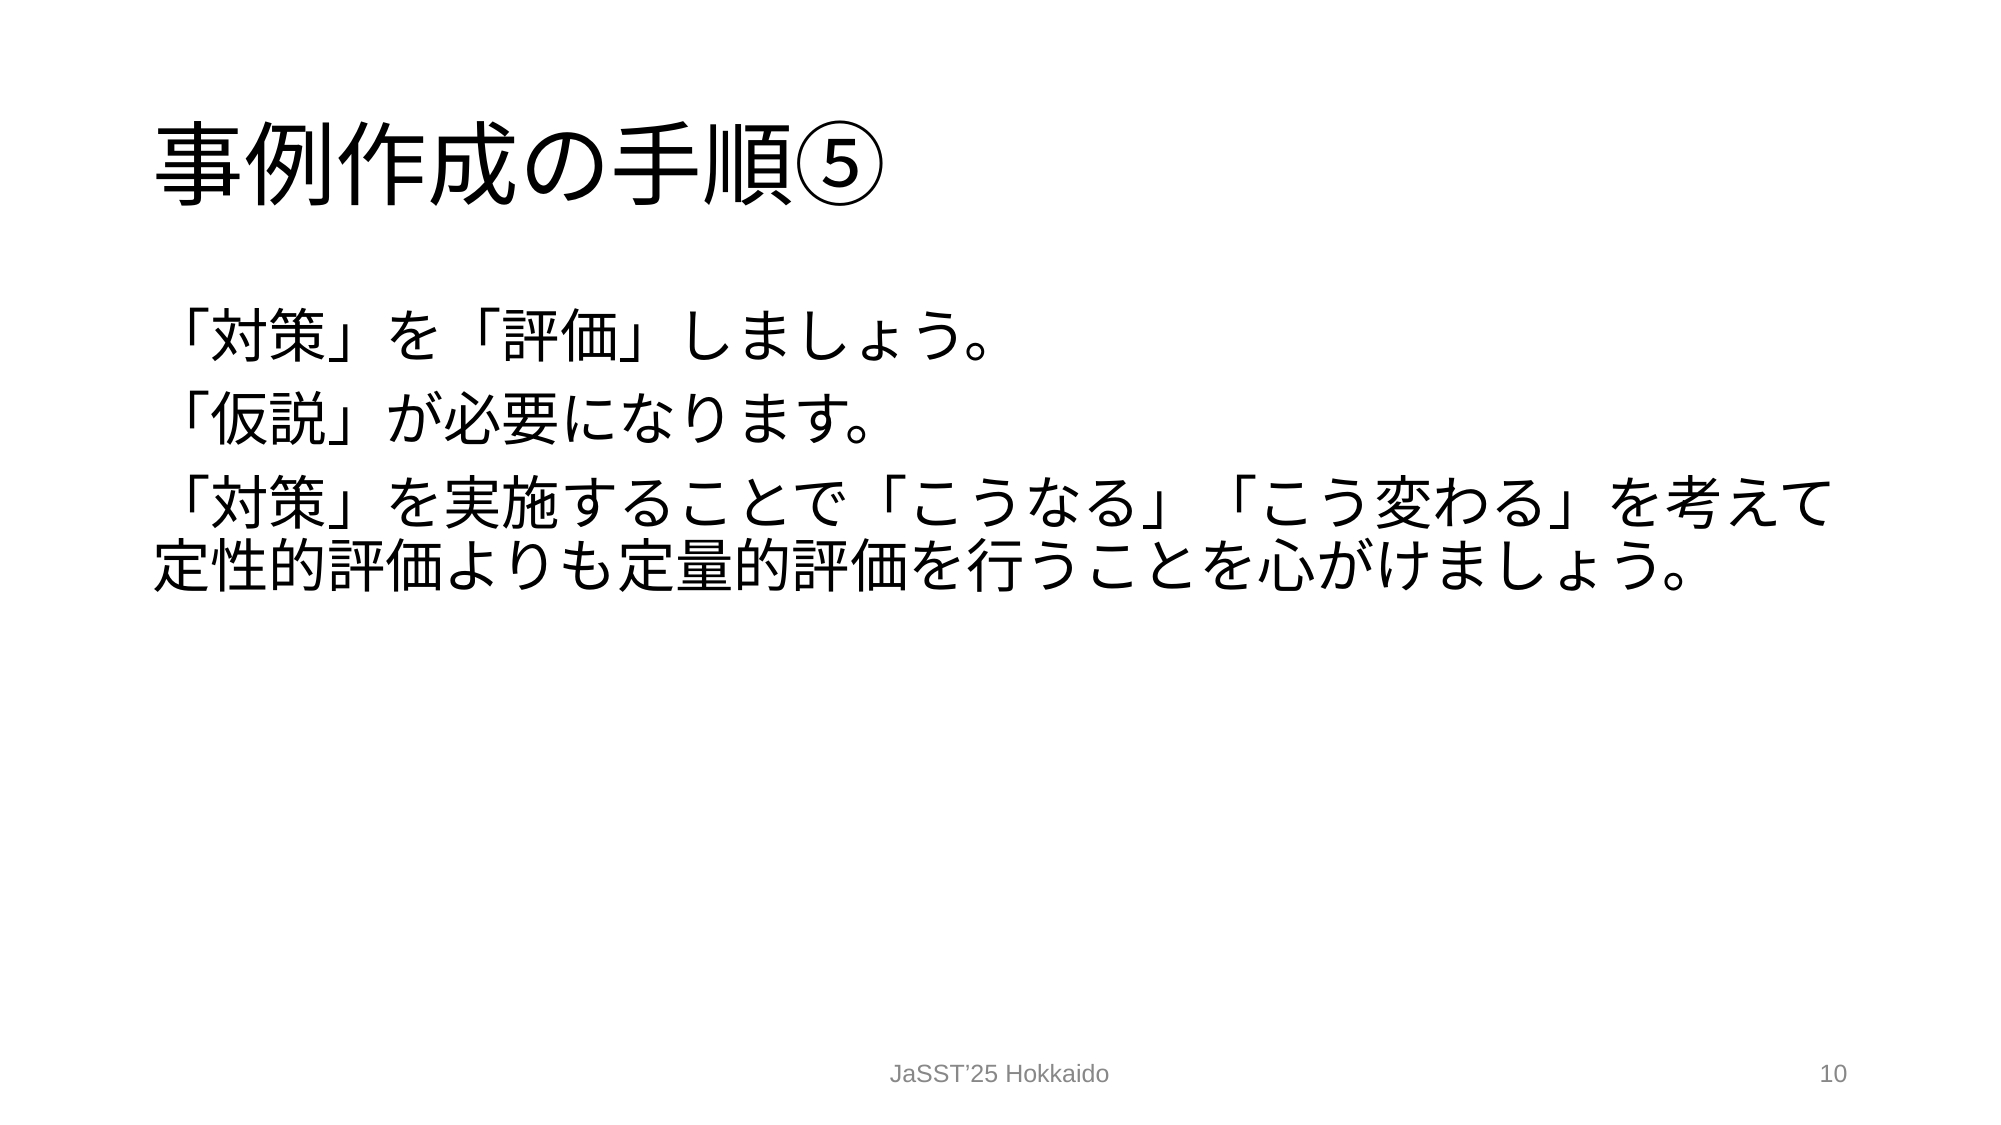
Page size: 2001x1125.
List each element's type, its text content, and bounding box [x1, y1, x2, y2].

slide_number ‹#› [1412, 1042, 1863, 1103]
title 事例作成の手順⑤ [137, 59, 1863, 278]
footer JaSST’25 Hokkaido [662, 1042, 1338, 1103]
list 「対策」を「評価」しましょう。 「仮説」が必要になります。 「対策」を実施することで「こうなる」「こう変わる」を考えて定性的評価よりも定量的評価を行うことを心がけましょう。 [137, 299, 1863, 1014]
